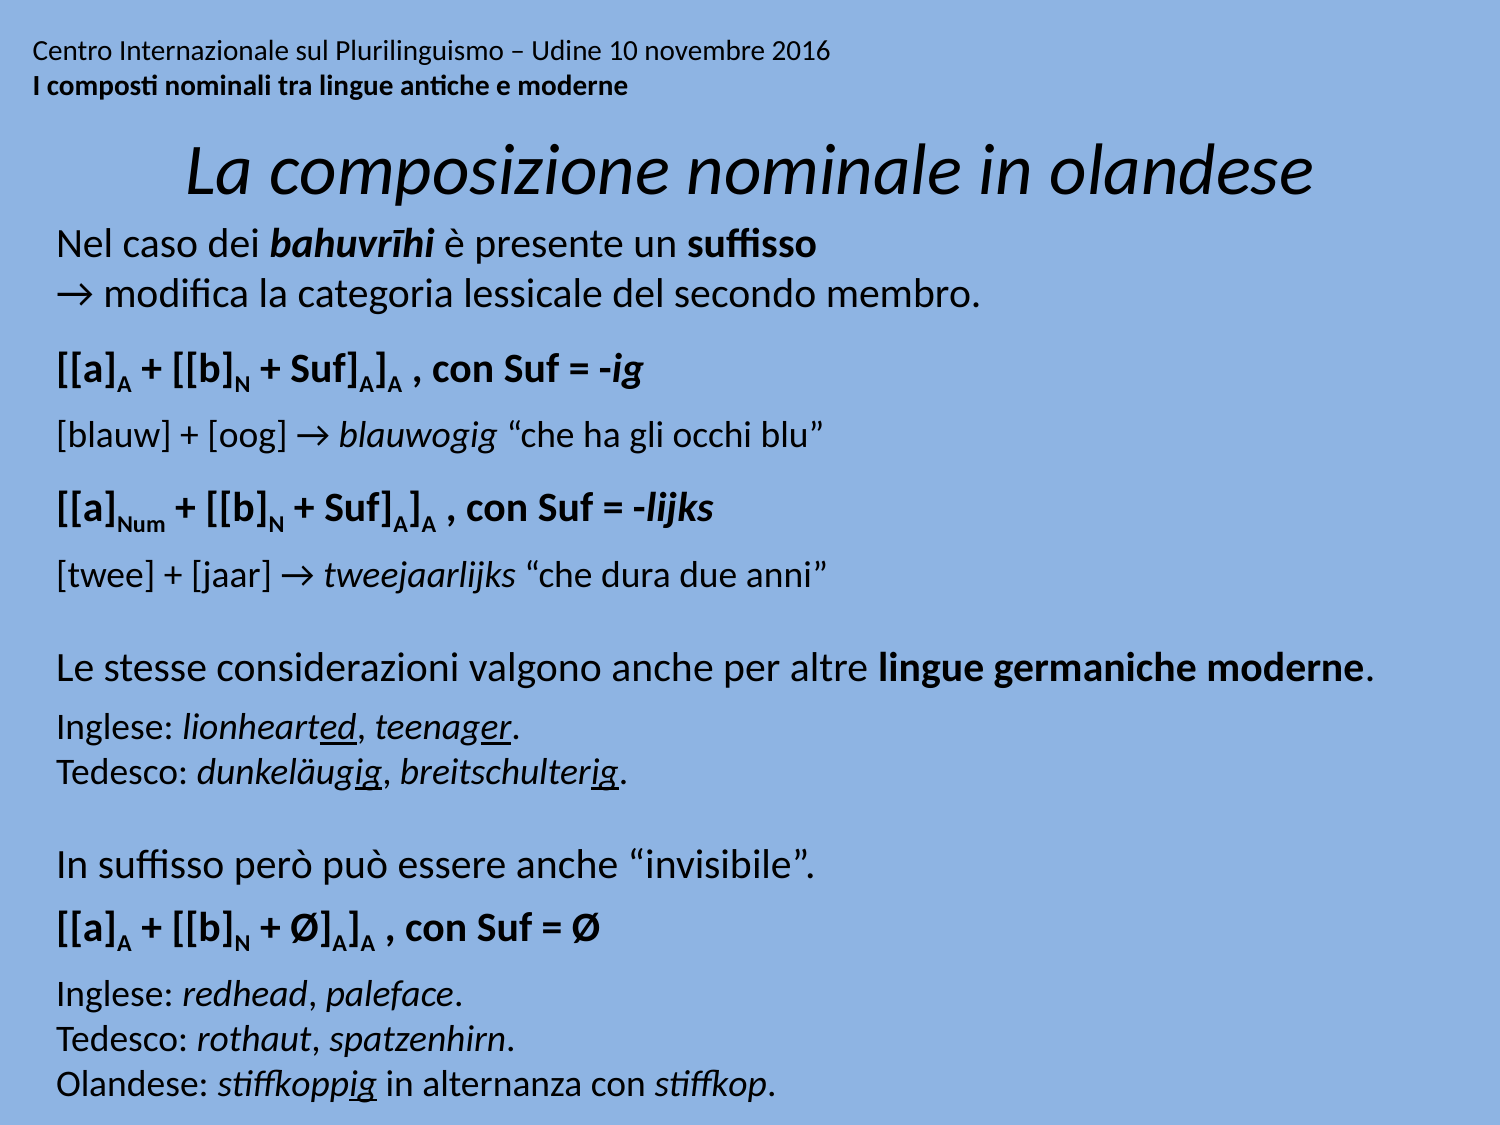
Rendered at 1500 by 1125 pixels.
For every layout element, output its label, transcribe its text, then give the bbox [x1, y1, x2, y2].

title Centro Internazionale sul Plurilinguismo – Udine 10 novembre 2016 I composti nominali tra lingue antiche e moderne [17, 19, 1483, 114]
text_box La composizione nominale in olandese [41, 114, 1459, 208]
text_box Nel caso dei bahuvrīhi è presente un suffisso → modifica la categoria lessicale del secondo membro. [[a]A + [[b]N + Suf]A]A , con Suf = -ig [blauw] + [oog] → blauwogig “che ha gli occhi blu” [[a]Num + [[b]N + Suf]A]A , con Suf = -lijks [twee] + [jaar] → tweejaarlijks “che dura due anni” Le stesse considerazioni valgono anche per altre lingue germaniche moderne. Inglese: lionhearted, teenager. Tedesco: dunkeläugig, breitschulterig. In suffisso però può essere anche “invisibile”. [[a]A + [[b]N + Ø]A]A , con Suf = Ø Inglese: redhead, paleface. Tedesco: rothaut, spatzenhirn. Olandese: stiffkoppig in alternanza con stiffkop. [41, 208, 1459, 1112]
